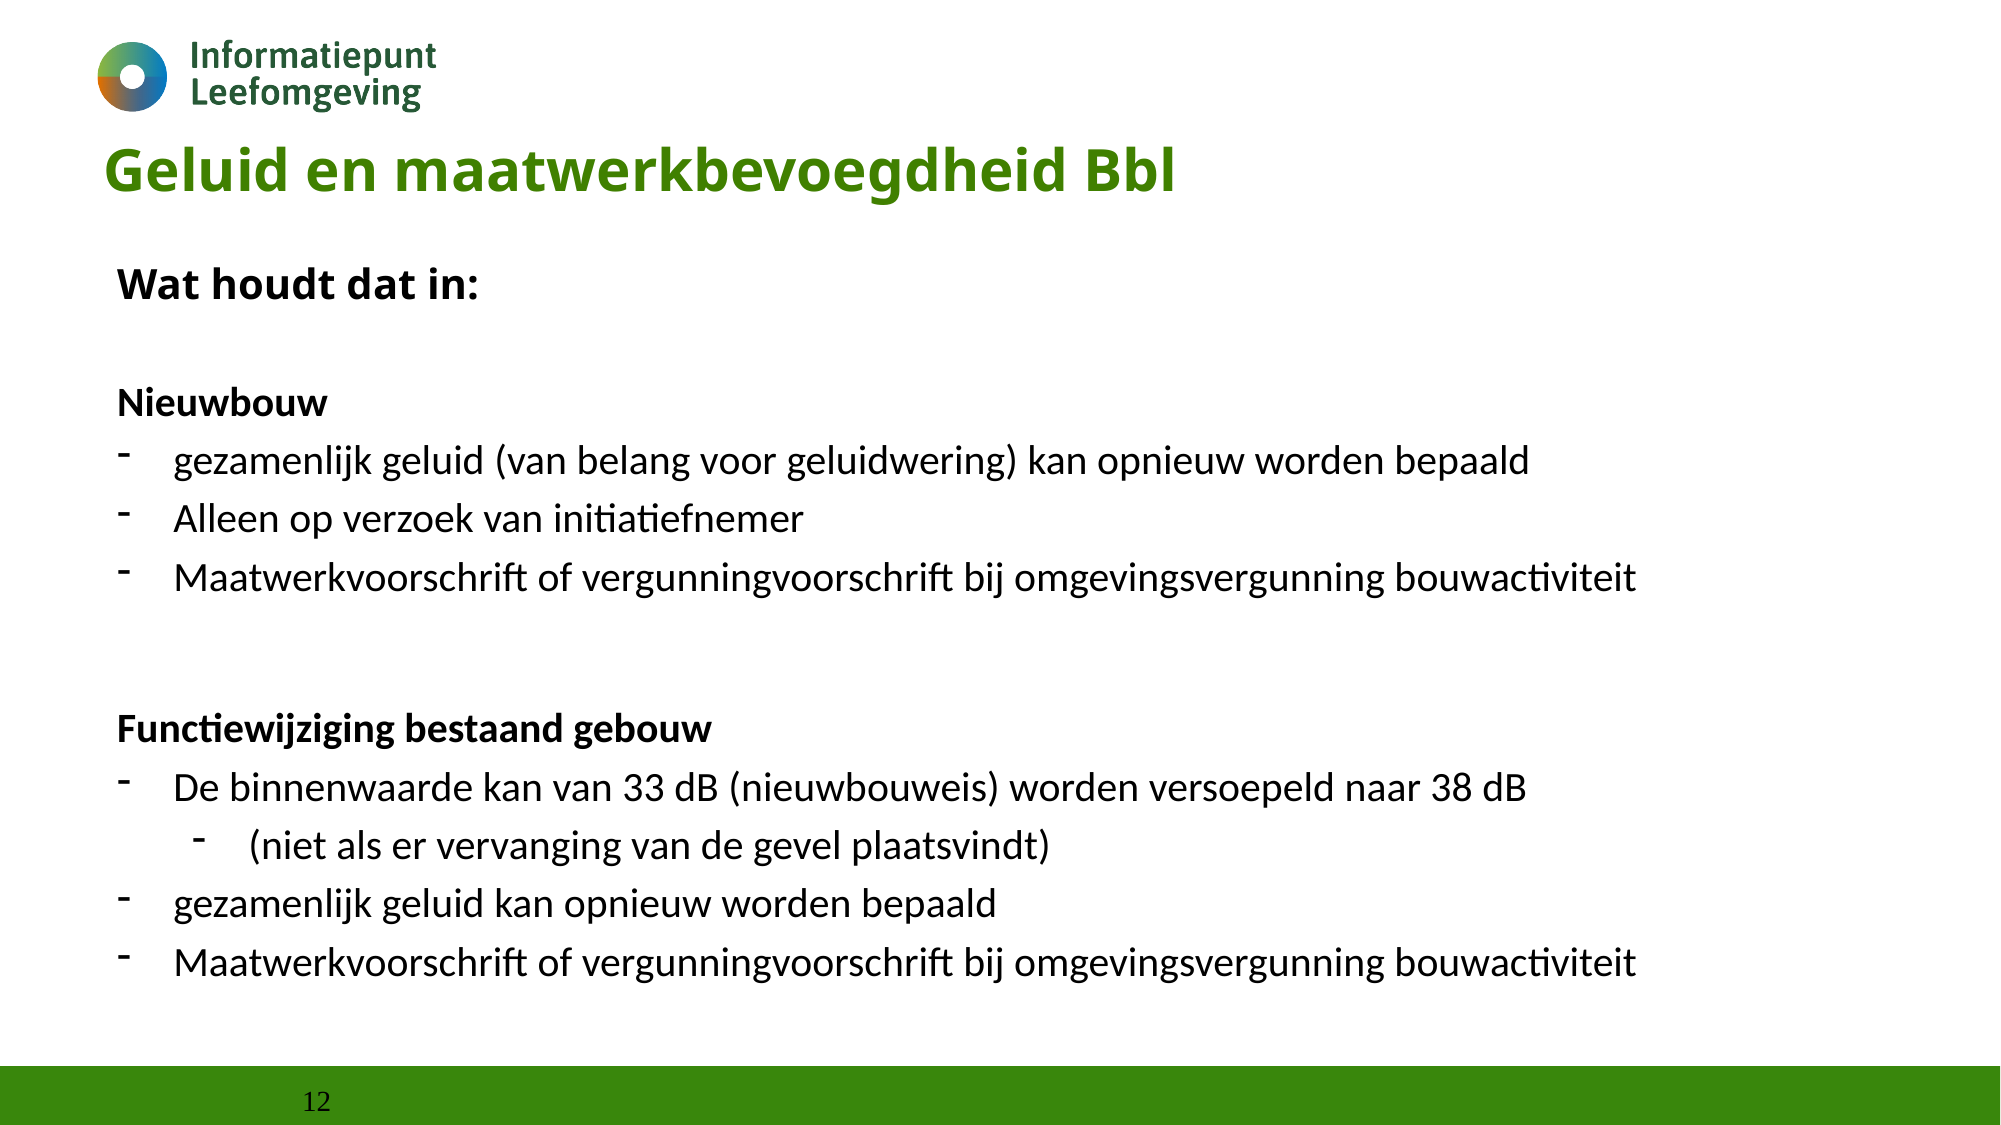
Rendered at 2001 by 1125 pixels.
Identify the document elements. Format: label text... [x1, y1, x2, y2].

text_box Geluid en maatwerkbevoegdheid Bbl [88, 118, 1966, 227]
footer 12 [0, 1070, 634, 1125]
title Wat houdt dat in: Nieuwbouw gezamenlijk geluid (van belang voor geluidwering) kan opnieuw worden bepaald Alleen op verzoek van initiatiefnemer Maatwerkvoorschrift of vergunningvoorschrift bij omgevingsvergunning bouwactiviteit Functiewijziging bestaand gebouw De binnenwaarde kan van 33 dB (nieuwbouweis) worden versoepeld naar 38 dB (niet als er vervanging van de gevel plaatsvindt) gezamenlijk geluid kan opnieuw worden bepaald Maatwerkvoorschrift of vergunningvoorschrift bij omgevingsvergunning bouwactiviteit [102, 250, 1916, 1028]
picture [68, 12, 513, 142]
